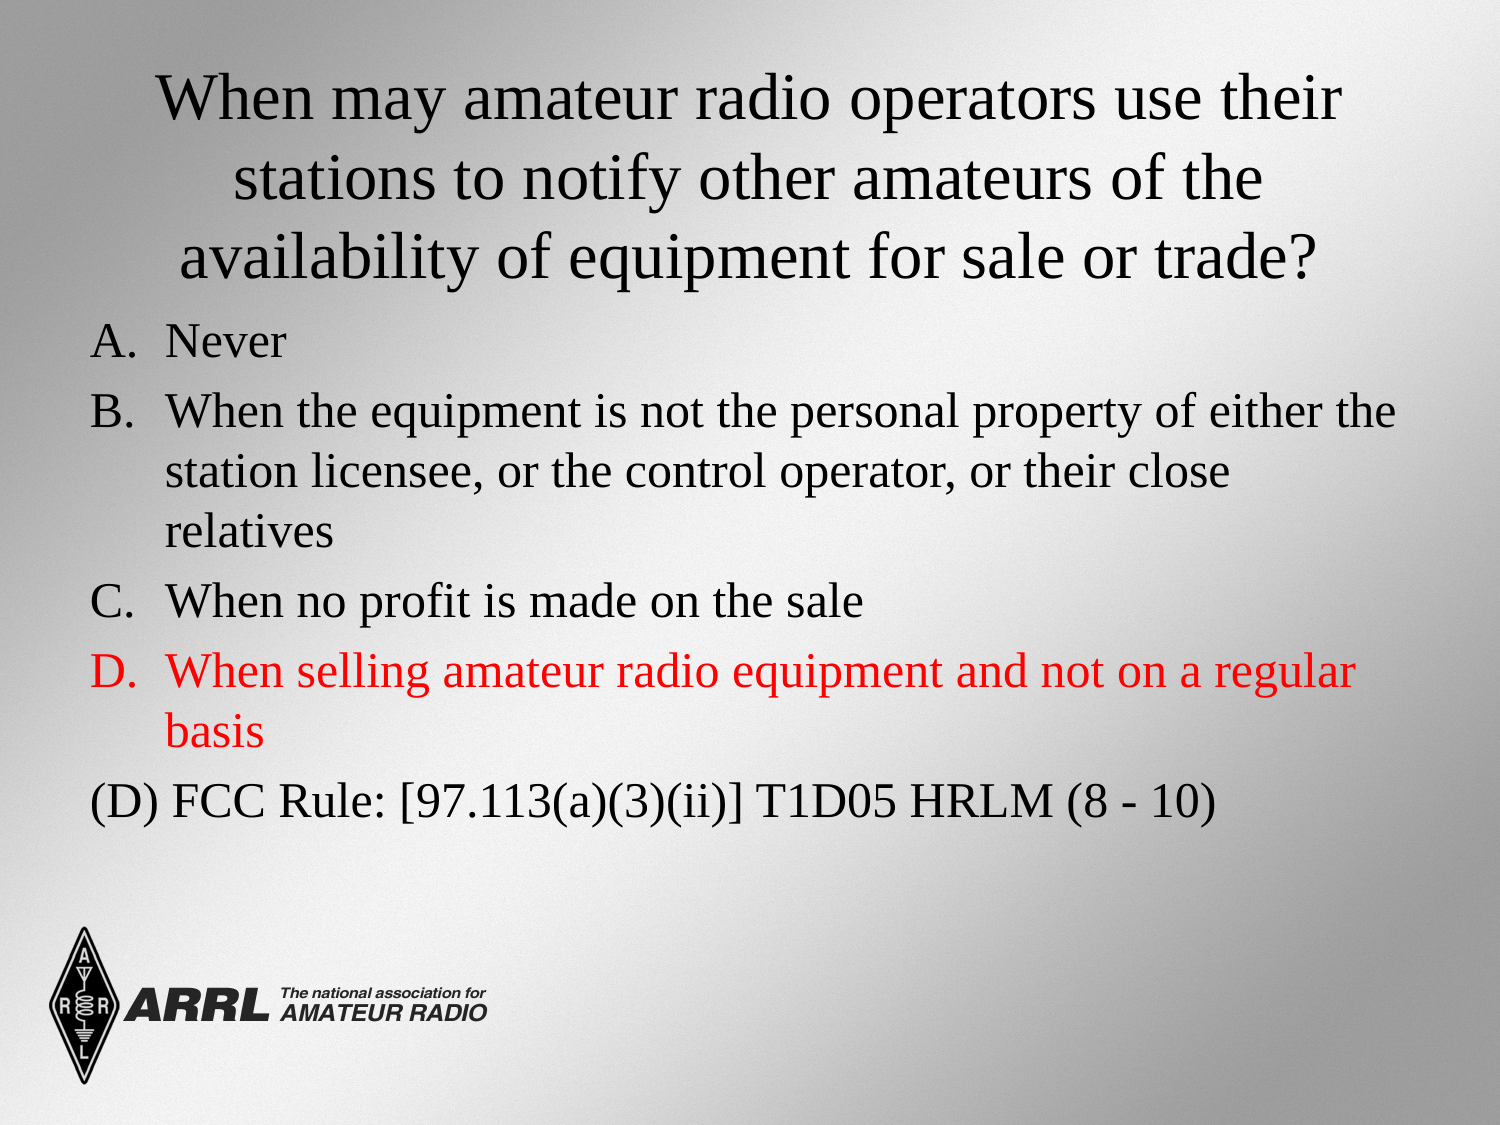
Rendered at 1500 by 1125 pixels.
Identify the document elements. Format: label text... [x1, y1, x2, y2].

list Never When the equipment is not the personal property of either the station licensee, or the control operator, or their close relatives When no profit is made on the sale When selling amateur radio equipment and not on a regular basis (D) FCC Rule: [97.113(a)(3)(ii)] T1D05 HRLM (8 - 10) [75, 299, 1425, 1005]
picture [0, 0, 1500, 1125]
title When may amateur radio operators use their stations to notify other amateurs of the availability of equipment for sale or trade? [75, 45, 1425, 233]
